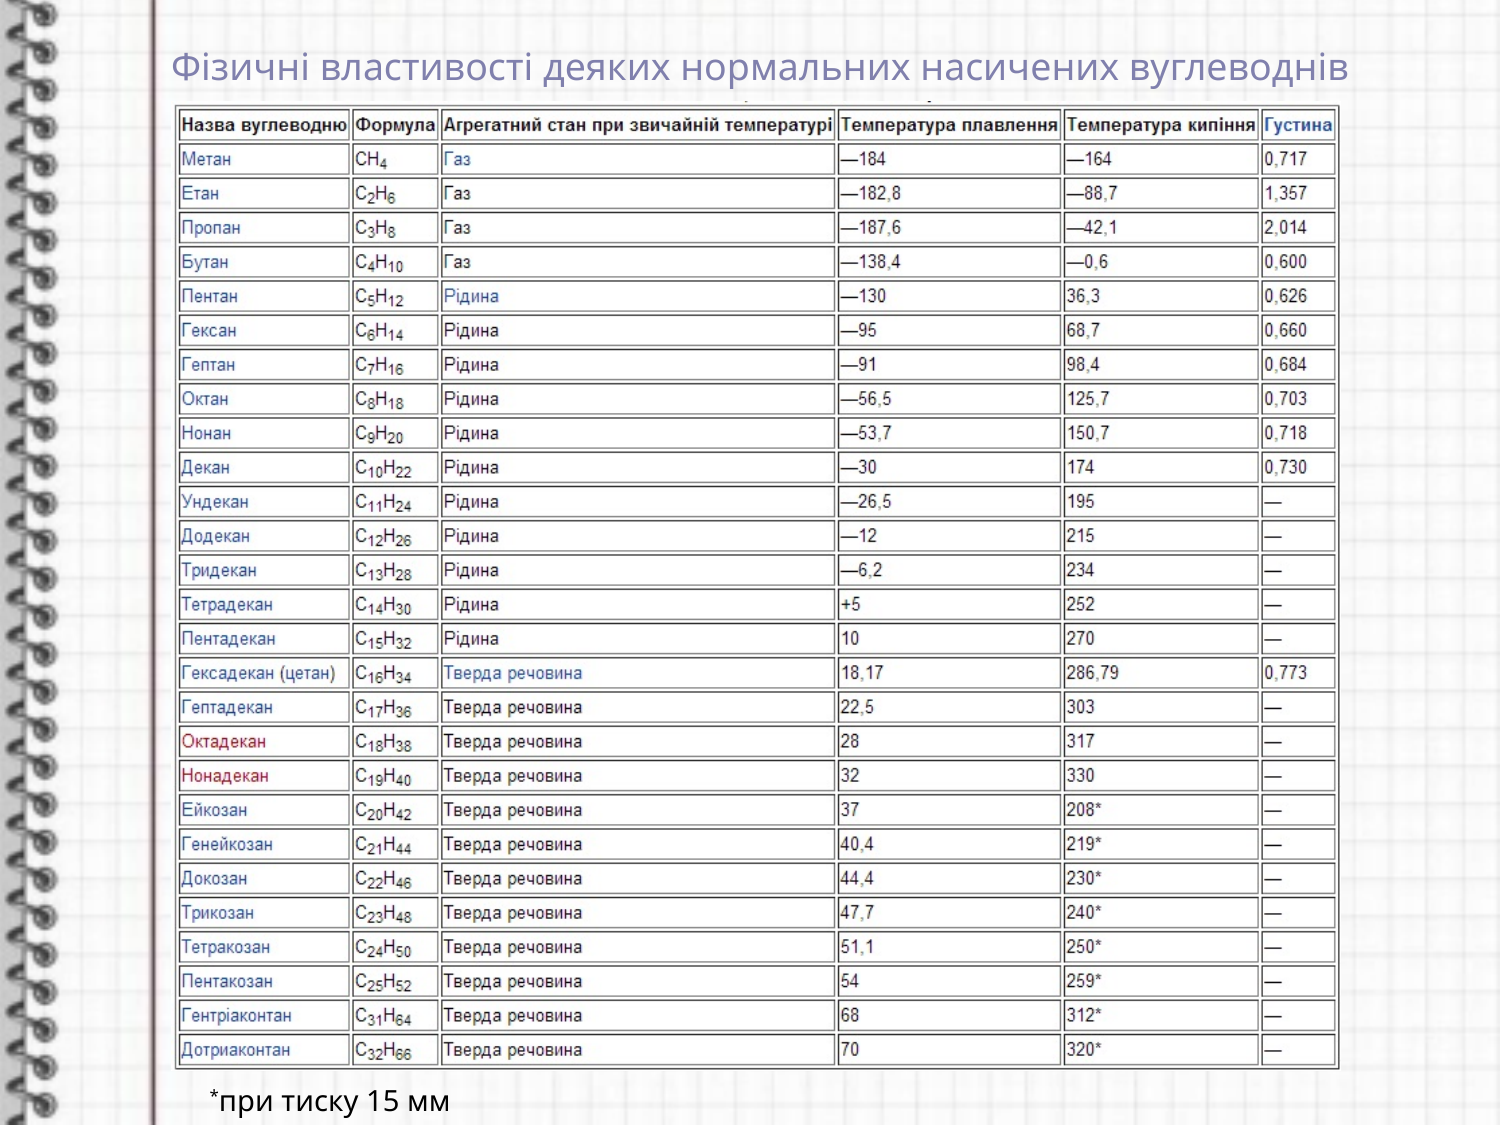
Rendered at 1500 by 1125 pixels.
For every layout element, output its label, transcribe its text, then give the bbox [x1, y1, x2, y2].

picture [0, 0, 1500, 1125]
text_box *при тиску 15 мм [194, 1074, 656, 1125]
title Фізичні властивості деяких нормальних насичених вуглеводнів [76, 0, 1473, 130]
